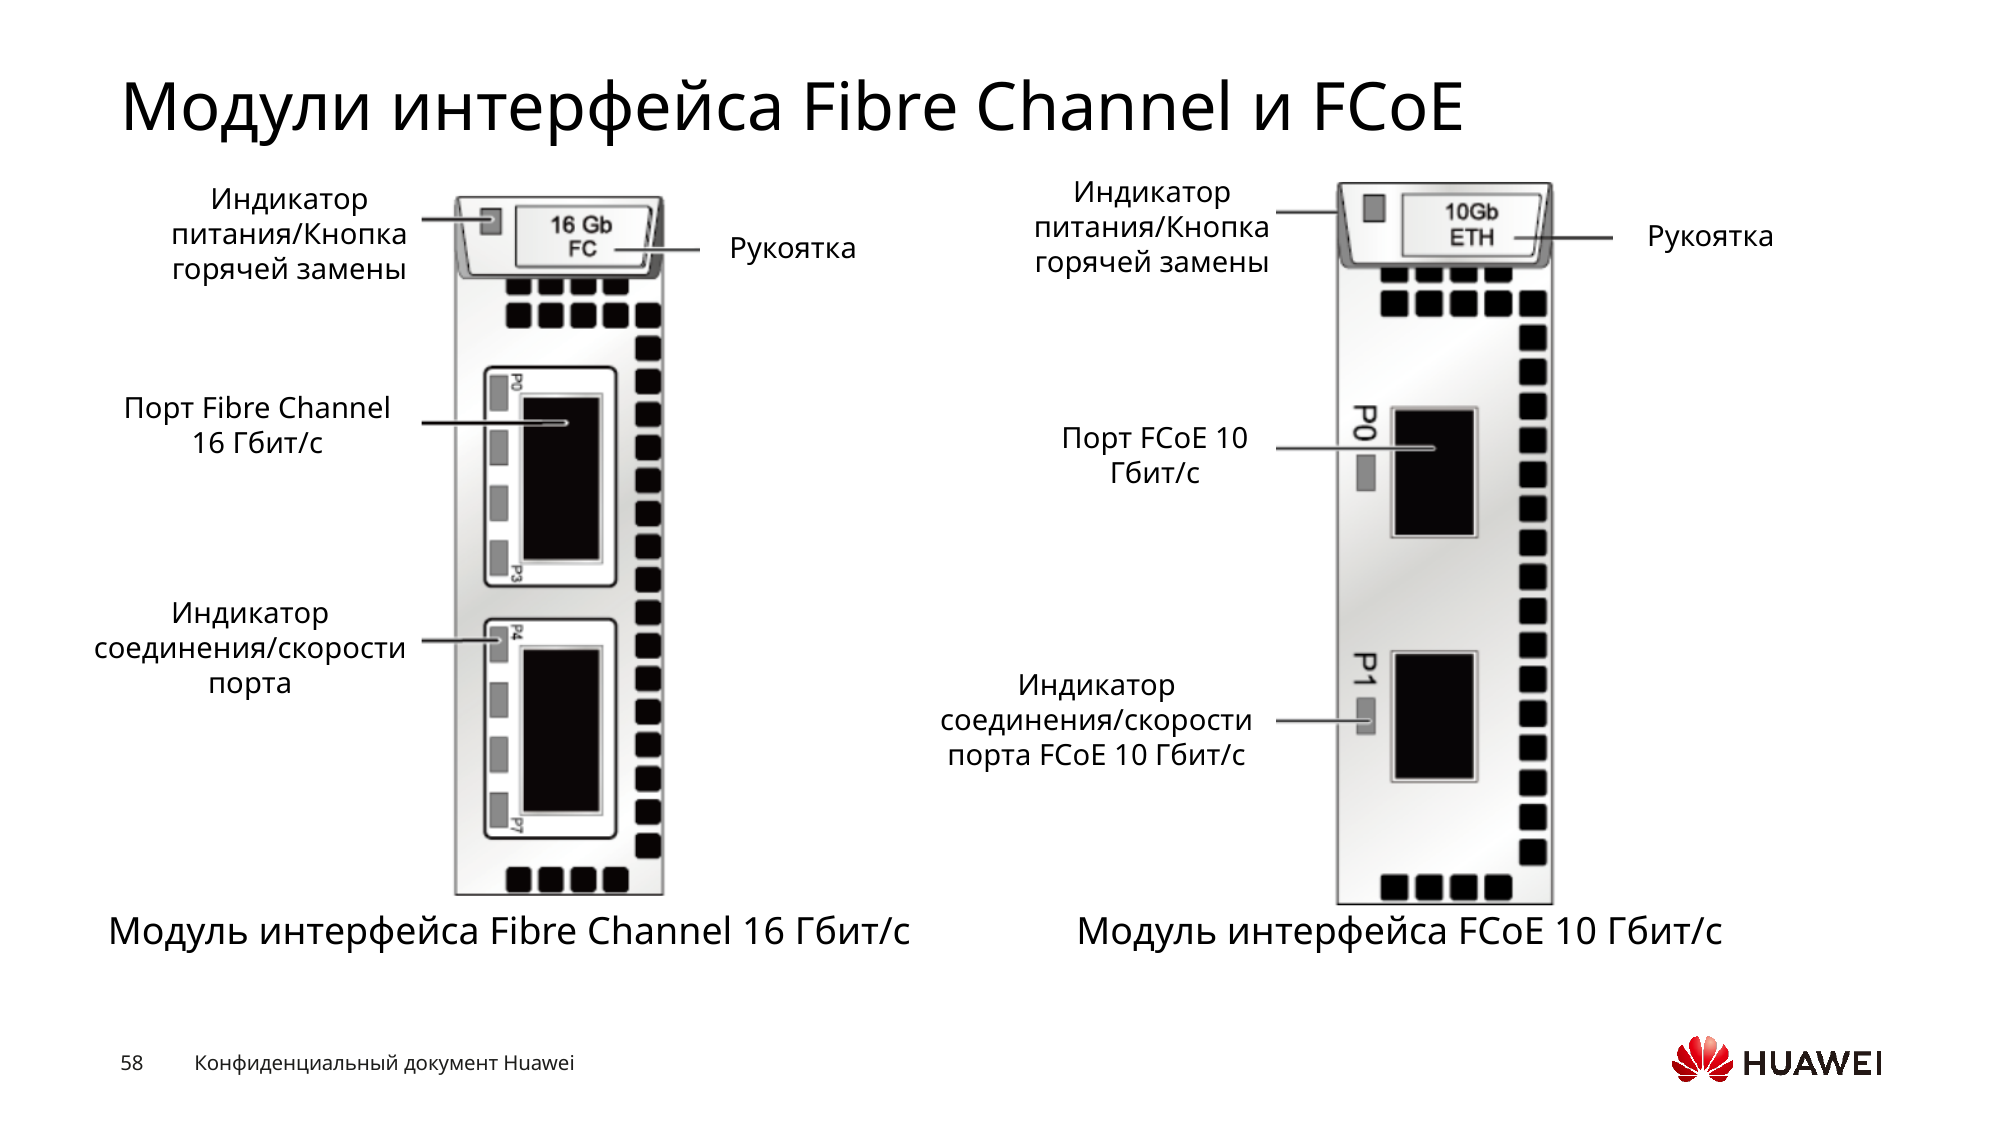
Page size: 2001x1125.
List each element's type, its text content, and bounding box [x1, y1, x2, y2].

picture [1672, 1036, 1881, 1082]
title Модули интерфейса Fibre Channel и FCoE [120, 73, 1880, 155]
text_box Модуль интерфейса Fibre Channel 16 Гбит/с [93, 899, 950, 972]
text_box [59, 172, 898, 902]
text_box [914, 166, 1909, 922]
text_box Модуль интерфейса FCoE 10 Гбит/с [1061, 922, 1839, 972]
